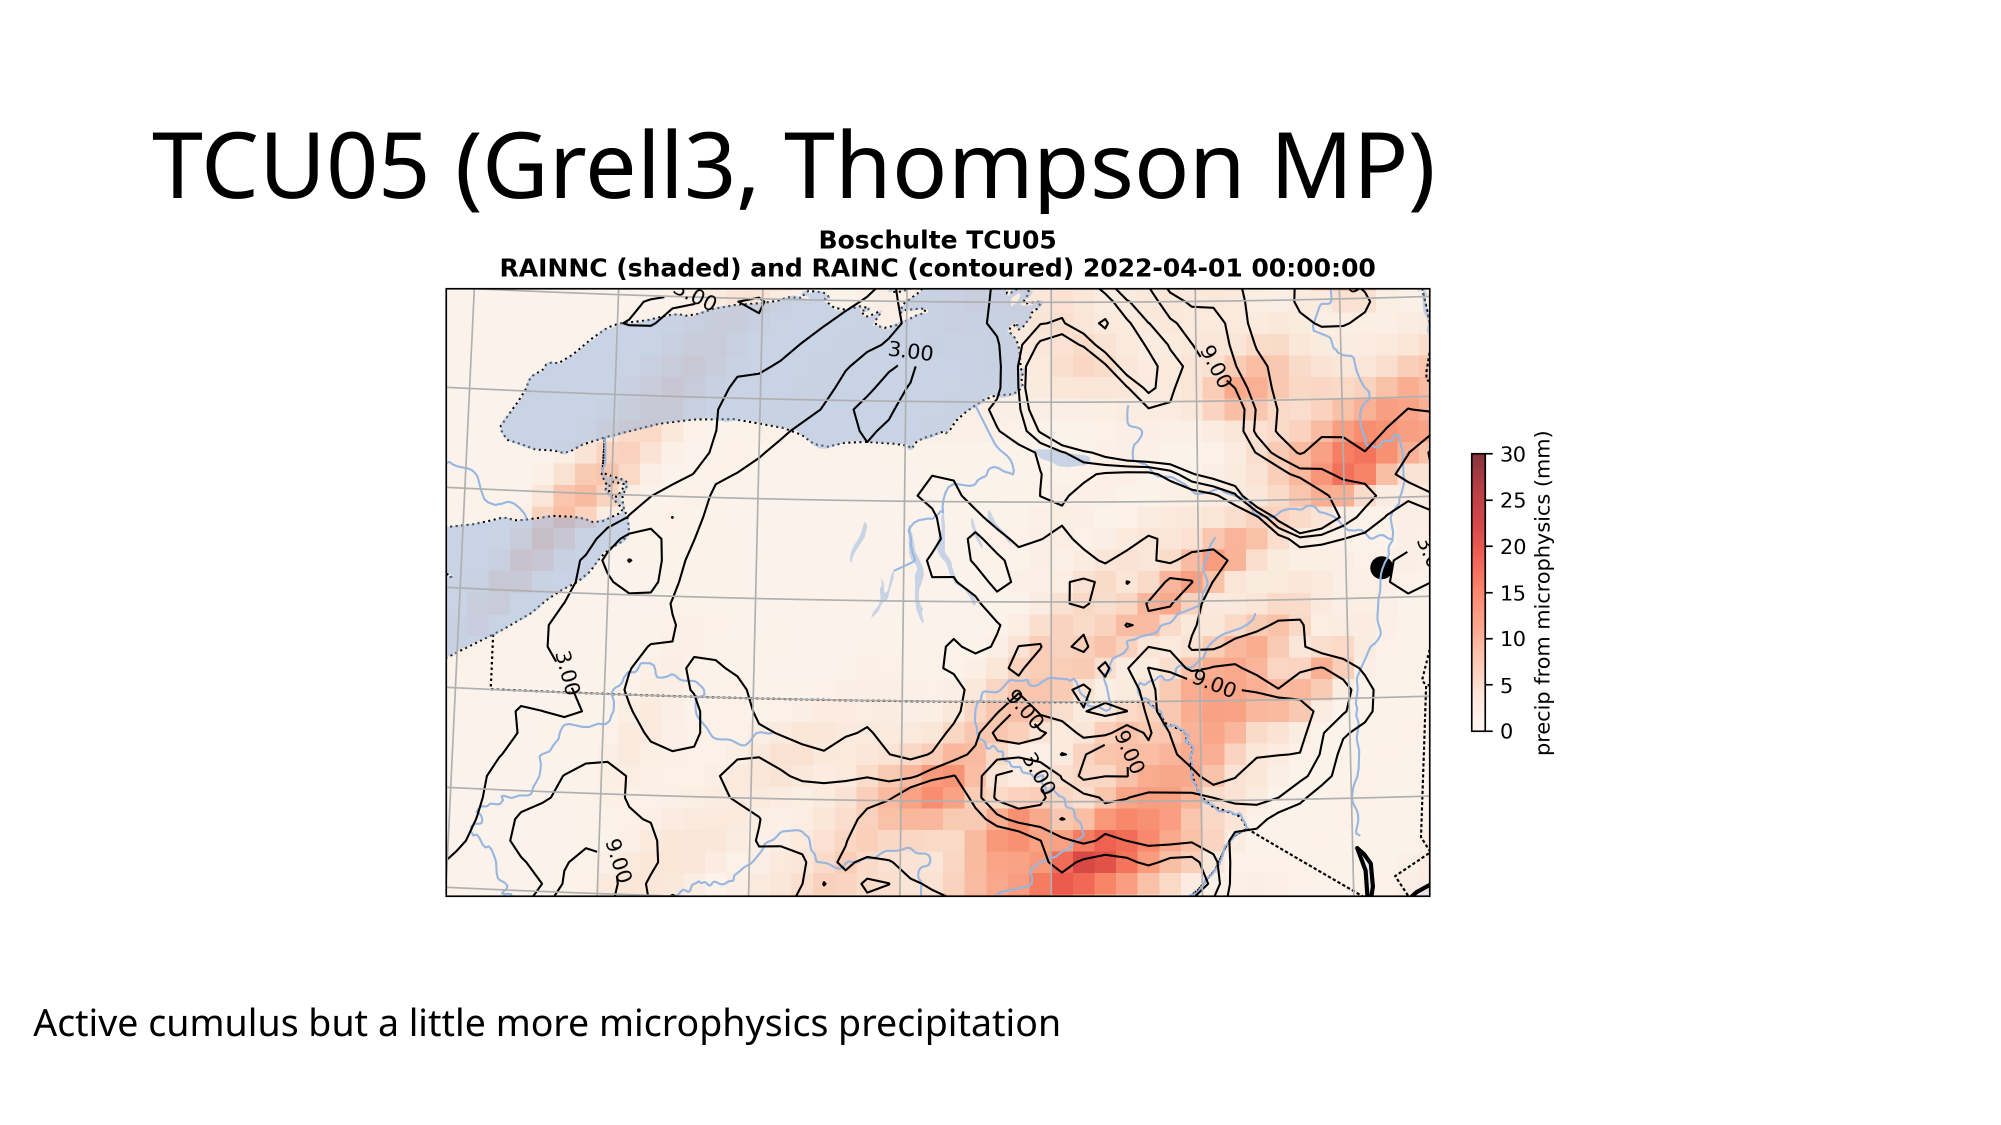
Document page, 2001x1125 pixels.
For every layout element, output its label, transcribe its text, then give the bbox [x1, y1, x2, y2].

text_box Active cumulus but a little more microphysics precipitation [18, 991, 1078, 1052]
picture [430, 214, 1570, 911]
title TCU05 (Grell3, Thompson MP) [137, 59, 1863, 278]
